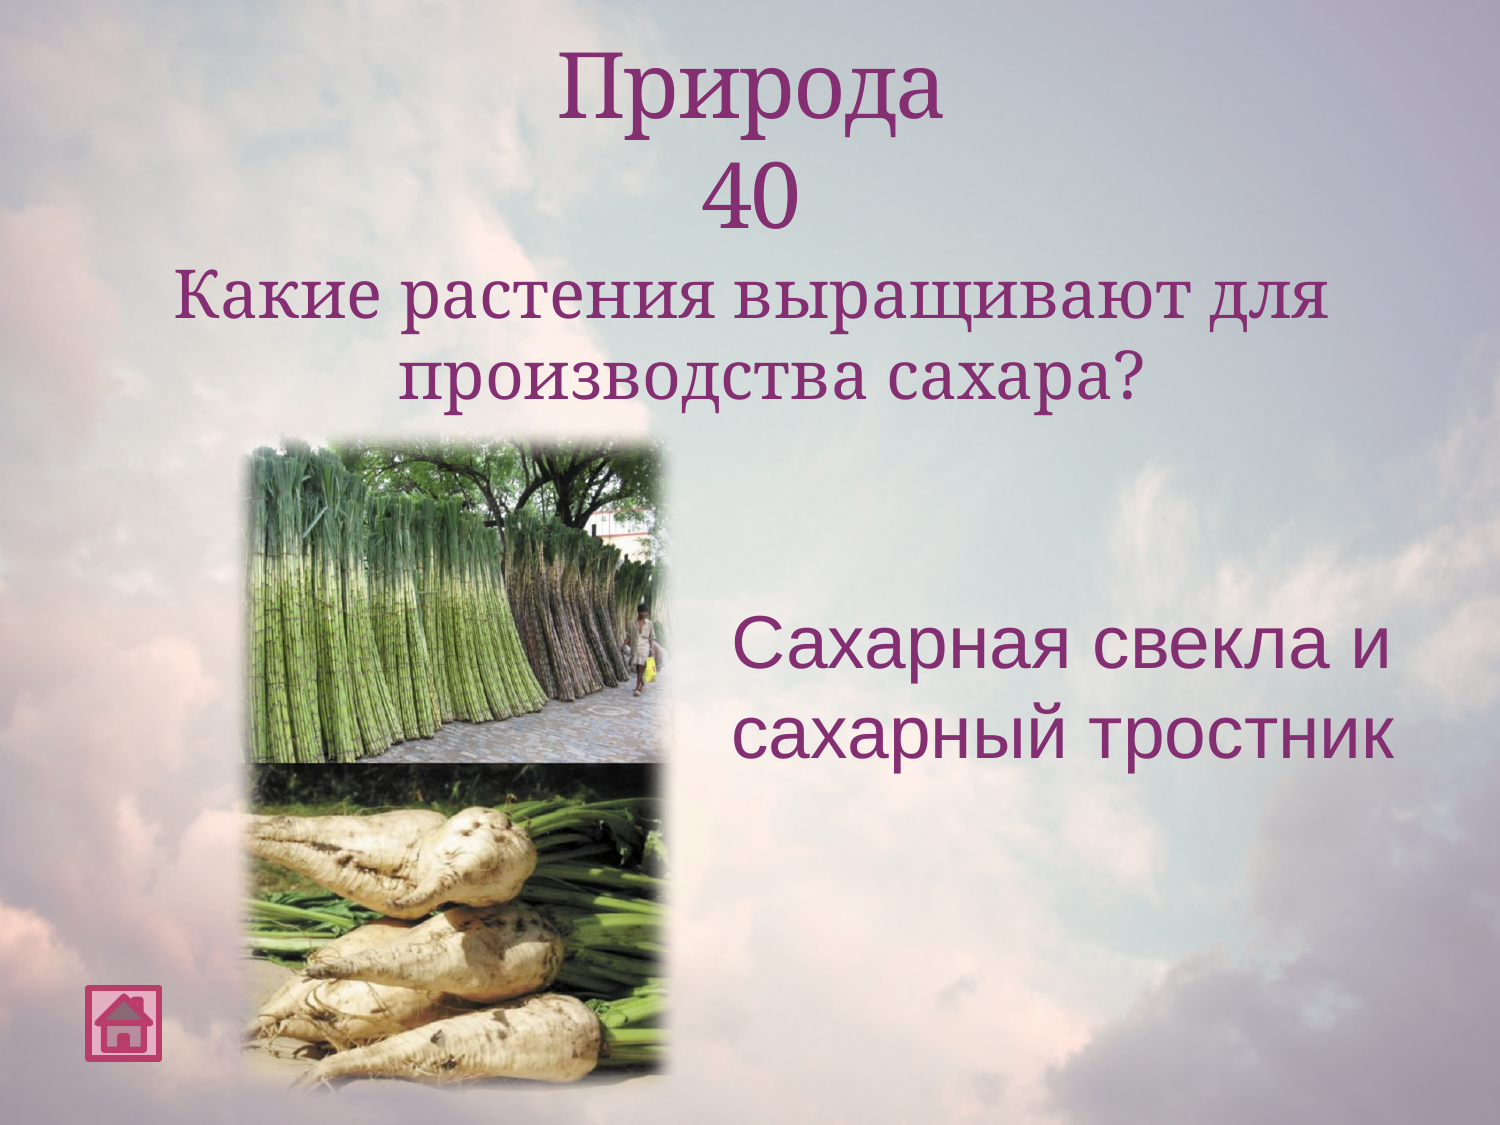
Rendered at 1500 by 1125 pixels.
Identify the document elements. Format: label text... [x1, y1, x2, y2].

text_box [85, 985, 162, 1062]
picture [232, 428, 680, 1100]
title Природа 40 [76, 54, 1427, 255]
text_box Сахарная свекла и сахарный тростник [716, 586, 1485, 781]
list Какие растения выращивают для производства сахара? [76, 255, 1427, 421]
